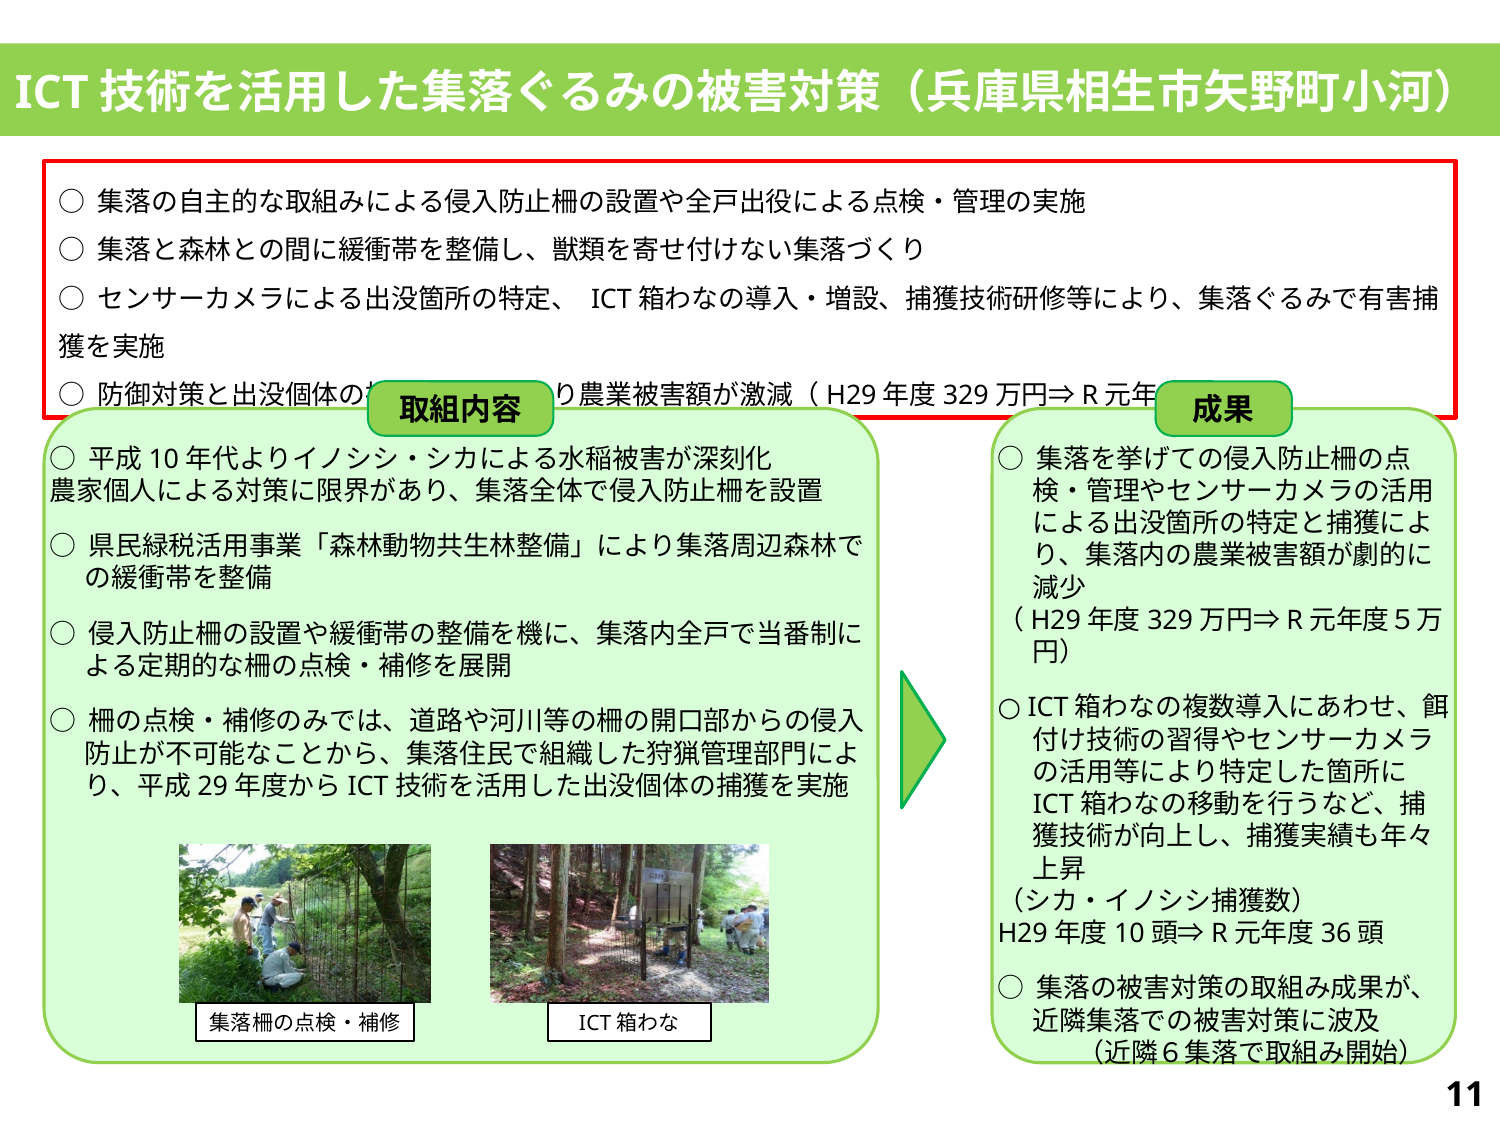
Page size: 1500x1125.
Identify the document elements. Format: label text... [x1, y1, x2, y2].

text_box [995, 406, 1161, 435]
text_box 取組内容 [365, 379, 556, 438]
slide_number 10 [1411, 1065, 1500, 1125]
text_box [490, 844, 769, 1042]
text_box ○ 平成10年代よりイノシシ・シカによる水稲被害が深刻化 農家個人による対策に限界があり、集落全体で侵入防止柵を設置 ○ 県民緑税活用事業「森林動物共生林整備」により集落周辺森林での緩衝帯を整備 ○ 侵入防止柵の設置や緩衝帯の整備を機に、集落内全戸で当番制による定期的な柵の点検・補修を展開 ○ 柵の点検・補修のみでは、道路や河川等の柵の開口部からの侵入防止が不可能なことから、集落住民で組織した狩猟管理部門により、平成29年度からICT技術を活用した出没個体の捕獲を実施 [44, 435, 879, 801]
text_box [49, 406, 373, 435]
text_box [901, 671, 946, 808]
text_box ○ 集落を挙げての侵入防止柵の点検・管理やセンサーカメラの活用による出没箇所の特定と捕獲により、集落内の農業被害額が劇的に減少 （H29年度329万円⇒R元年度５万円） ○ ICT箱わなの複数導入にあわせ、餌付け技術の習得やセンサーカメラの活用等により特定した箇所にICT箱わなの移動を行うなど、捕獲技術が向上し、捕獲実績も年々上昇 （シカ・イノシシ捕獲数） H29年度10頭⇒R元年度36頭 ○ 集落の被害対策の取組み成果が、近隣集落での被害対策に波及 （近隣６集落で取組み開始） [992, 435, 1456, 1068]
text_box 成果 [1153, 379, 1294, 435]
text_box ICT技術を活用した集落ぐるみの被害対策（兵庫県相生市矢野町小河） [0, 43, 1500, 136]
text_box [179, 844, 431, 1042]
text_box [41, 448, 881, 1065]
text_box ○ 集落の自主的な取組みによる侵入防止柵の設置や全戸出役による点検・管理の実施 ○ 集落と森林との間に緩衝帯を整備し、獣類を寄せ付けない集落づくり ○ センサーカメラによる出没箇所の特定、 ICT箱わなの導入・増設、捕獲技術研修等により、集落ぐるみで有害捕獲を実施 ○ 防御対策と出没個体の捕獲の徹底により農業被害額が激減（H29年度329万円⇒R元年度５万円） [43, 161, 1456, 418]
text_box [548, 406, 873, 435]
text_box [1287, 406, 1453, 435]
